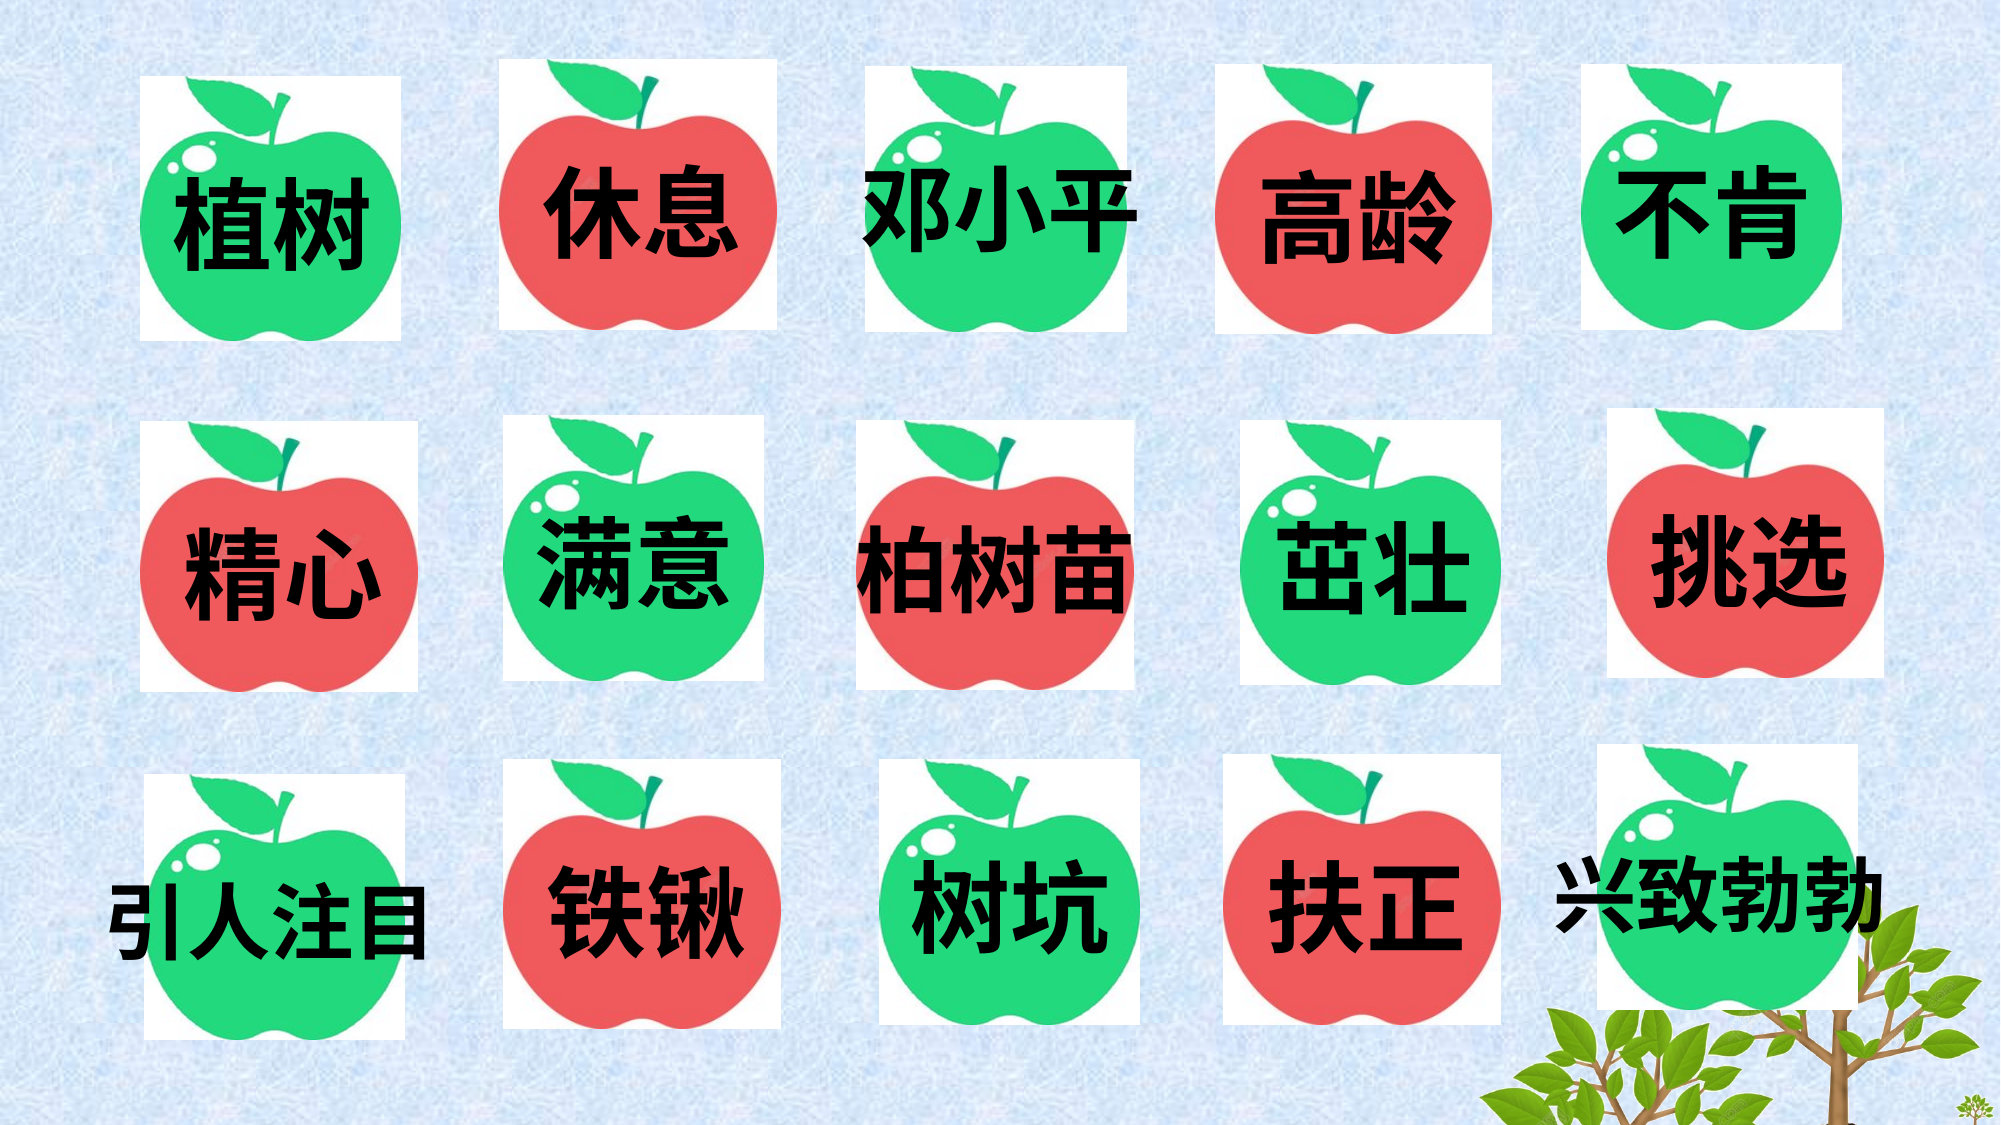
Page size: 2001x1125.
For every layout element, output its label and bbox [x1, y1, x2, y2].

text_box [1580, 64, 1842, 330]
text_box [503, 759, 781, 1030]
text_box [838, 420, 1154, 690]
text_box [89, 775, 495, 1040]
text_box [1240, 420, 1501, 686]
text_box [845, 66, 1164, 332]
text_box [1538, 744, 1918, 1010]
text_box [1214, 64, 1492, 334]
text_box [878, 759, 1140, 1025]
text_box [499, 59, 777, 330]
picture [0, 0, 2001, 1125]
text_box [1223, 754, 1501, 1025]
text_box [503, 415, 764, 681]
text_box [140, 76, 401, 342]
text_box [140, 421, 418, 692]
text_box [1476, 868, 2000, 1125]
text_box [1606, 408, 1884, 678]
